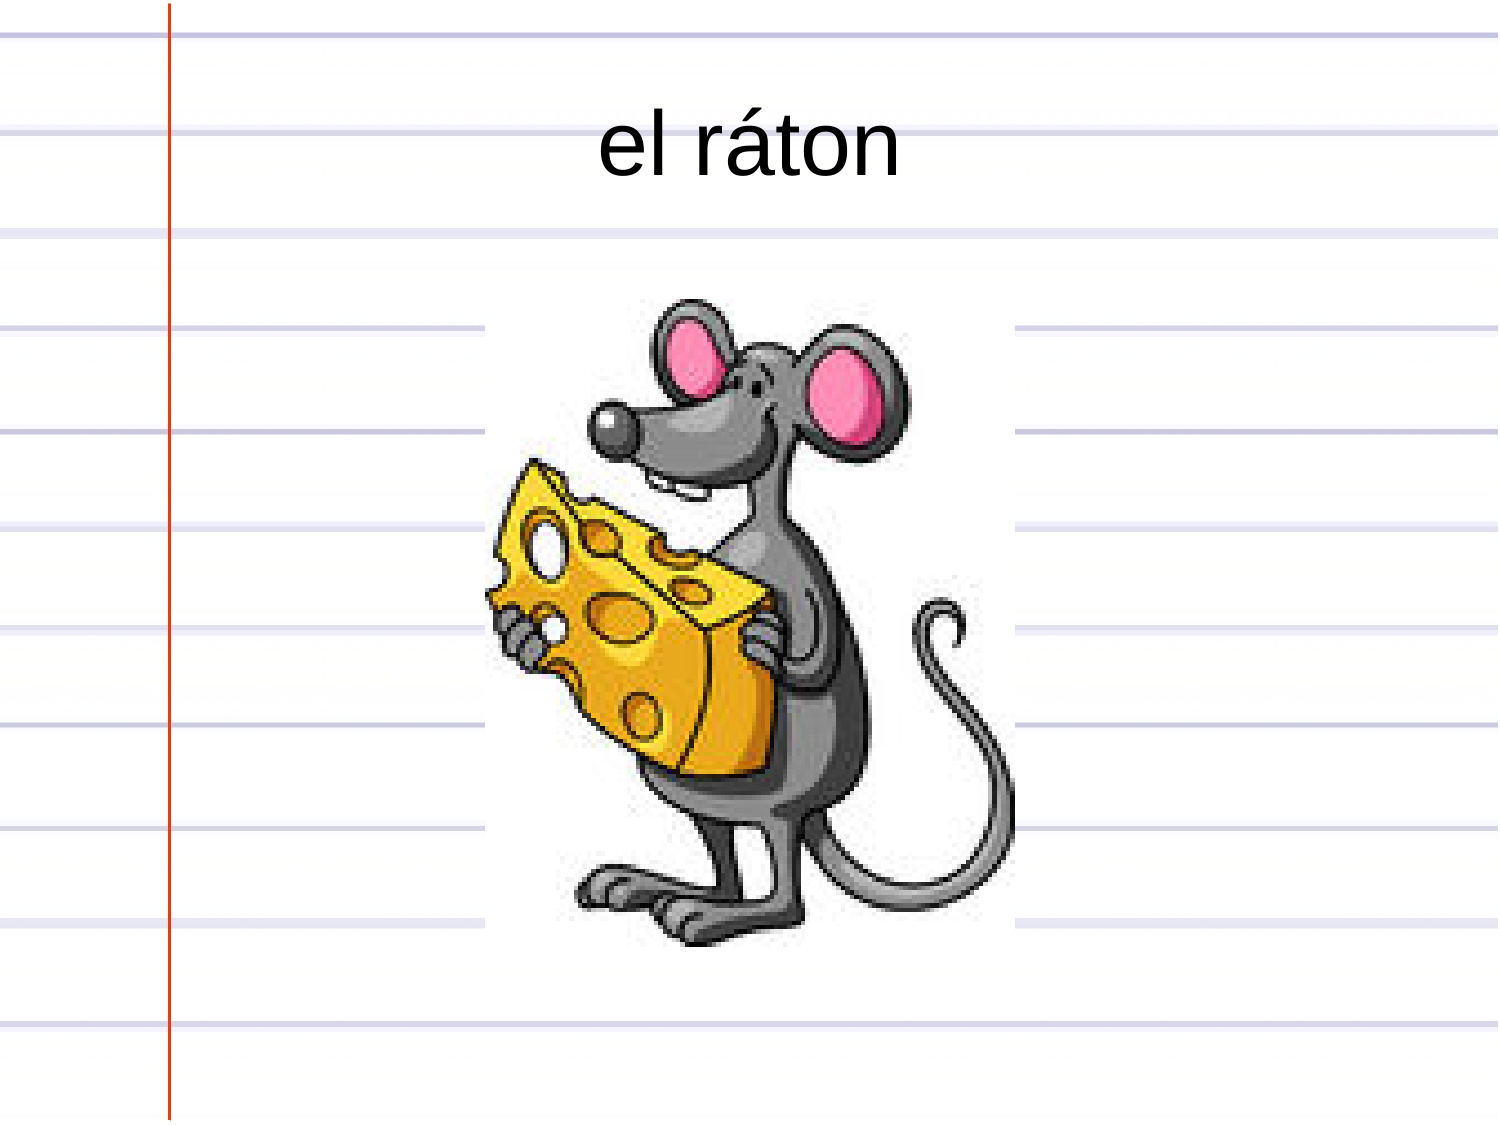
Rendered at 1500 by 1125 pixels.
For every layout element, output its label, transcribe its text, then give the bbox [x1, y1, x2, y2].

picture [0, 0, 1500, 1125]
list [484, 299, 1016, 947]
title el ráton [74, 44, 1426, 233]
